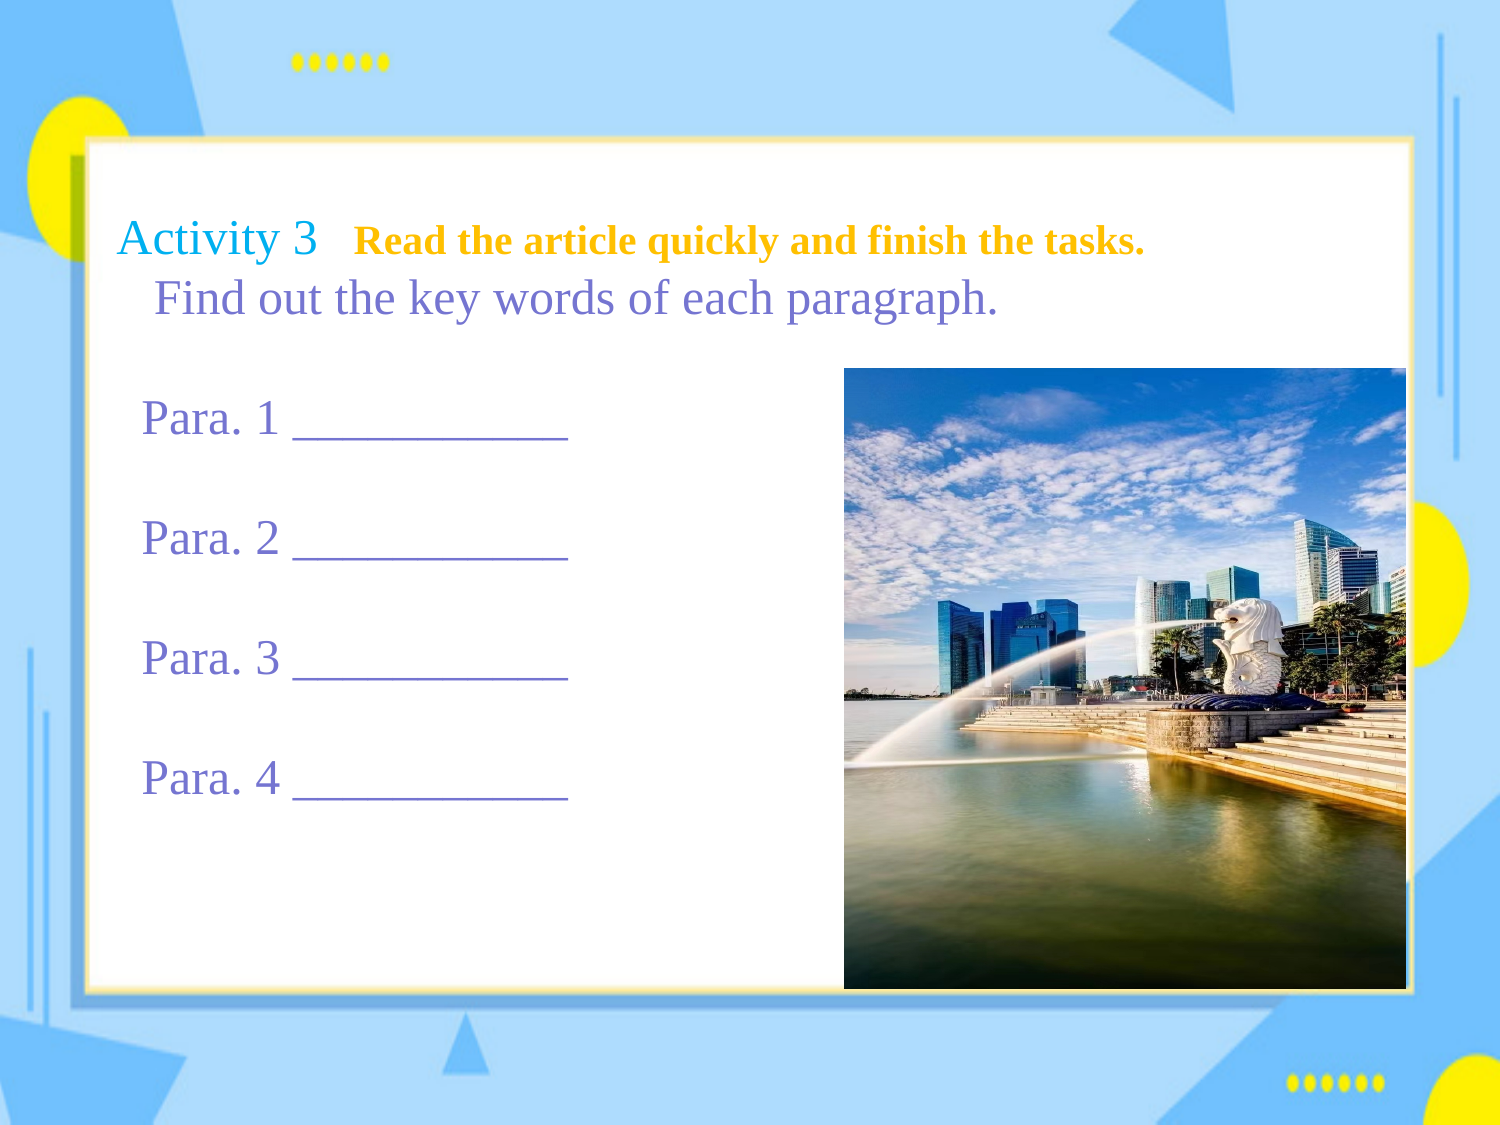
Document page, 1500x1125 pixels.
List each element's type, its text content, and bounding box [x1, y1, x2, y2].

picture [0, 0, 1500, 1125]
text_box Activity 3 Read the article quickly and finish the tasks. Find out the key words of each paragraph. Para. 1 ___________ Para. 2 ___________ Para. 3 ___________ Para. 4 ___________ [101, 137, 1451, 529]
